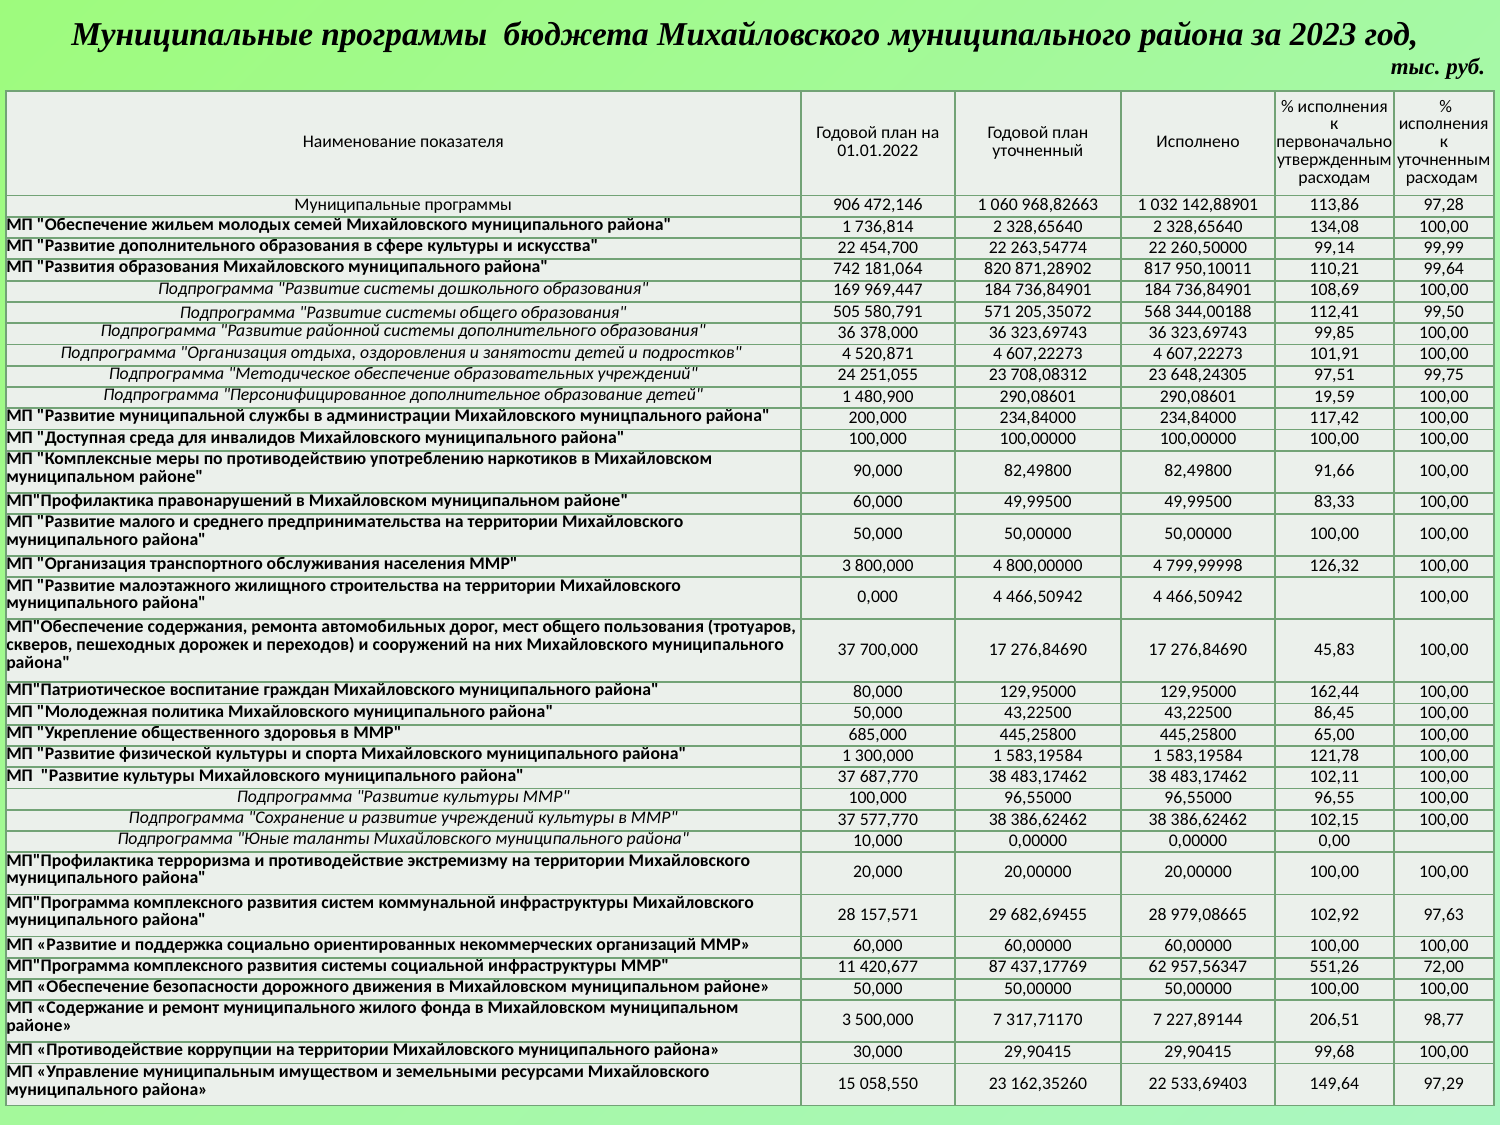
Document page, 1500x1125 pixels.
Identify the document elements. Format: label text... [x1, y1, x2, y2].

table_cell 29,90415 [1122, 1043, 1274, 1063]
table_cell МП"Обеспечение содержания, ремонта автомобильных дорог, мест общего пользования (тротуаров, скверов, пешеходных дорожек и переходов) и сооружений на них Михайловского муниципального района" [7, 620, 800, 681]
table_cell 0,00000 [956, 832, 1120, 851]
table_cell 4 799,99998 [1122, 557, 1274, 576]
table_cell 0,00000 [1122, 832, 1274, 851]
table_cell МП"Профилактика правонарушений в Михайловском муниципальном районе" [7, 494, 800, 513]
table_cell 184 736,84901 [1122, 282, 1274, 301]
table_cell 4 466,50942 [956, 578, 1120, 618]
table_cell 100,000 [802, 430, 954, 450]
table_cell 117,42 [1276, 409, 1393, 429]
table_cell 100,00 [1395, 726, 1493, 745]
table_cell 22 533,69403 [1122, 1064, 1274, 1105]
table_cell 102,15 [1276, 811, 1393, 830]
table_cell 17 276,84690 [1122, 620, 1274, 681]
table_cell 36 323,69743 [1122, 324, 1274, 344]
table_header Наименование показателя [7, 92, 800, 195]
table_cell 4 607,22273 [956, 345, 1120, 365]
table_cell 43,22500 [1122, 704, 1274, 724]
table_cell Подпрограмма "Методическое обеспечение образовательных учреждений" [7, 367, 800, 386]
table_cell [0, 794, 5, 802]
table_cell 87 437,17769 [956, 959, 1120, 978]
table_cell 4 607,22273 [1122, 345, 1274, 365]
table_cell 149,64 [1276, 1064, 1393, 1105]
table_cell 100,00 [1395, 768, 1493, 788]
table_cell 1 583,19584 [1122, 747, 1274, 766]
table_cell МП"Программа комплексного развития систем коммунальной инфраструктуры Михайловского муниципального района" [7, 895, 800, 936]
table_cell 50,000 [802, 704, 954, 724]
table_cell 37 700,000 [802, 620, 954, 681]
table_cell 23 162,35260 [956, 1064, 1120, 1105]
table_cell Подпрограмма "Сохранение и развитие учреждений культуры в ММР" [7, 811, 800, 830]
table_header % исполнения к первоначально утвержденным расходам [1276, 92, 1393, 195]
table_cell МП «Управление муниципальным имуществом и земельными ресурсами Михайловского муниципального района» [7, 1064, 800, 1105]
table_cell 134,08 [1276, 218, 1393, 237]
table_cell 98,77 [1395, 1001, 1493, 1041]
table_cell 97,29 [1395, 1064, 1493, 1105]
table_cell 100,00 [1276, 853, 1393, 894]
table_cell 0,000 [802, 578, 954, 618]
table_cell 22 454,700 [802, 239, 954, 258]
table_cell 82,49800 [1122, 452, 1274, 492]
table_cell МП"Профилактика терроризма и противодействие экстремизму на территории Михайловского муниципального района" [7, 853, 800, 894]
table_cell Подпрограмма "Юные таланты Михайловского муниципального района" [7, 832, 800, 851]
table_cell 99,68 [1276, 1043, 1393, 1063]
table_cell 49,99500 [1122, 494, 1274, 513]
table_cell 2 328,65640 [1122, 218, 1274, 237]
table_cell 99,75 [1395, 367, 1493, 386]
table_cell 234,84000 [1122, 409, 1274, 429]
table_cell Подпрограмма "Развитие культуры ММР" [7, 789, 800, 809]
table_cell 45,83 [1276, 620, 1393, 681]
table_cell Подпрограмма "Развитие системы дошкольного образования" [7, 282, 800, 301]
table_cell 129,95000 [956, 683, 1120, 703]
table_cell 22 260,50000 [1122, 239, 1274, 258]
table_cell 1 060 968,82663 [956, 196, 1120, 216]
table_cell 23 648,24305 [1122, 367, 1274, 386]
table_cell 97,63 [1395, 895, 1493, 936]
table_cell 200,000 [802, 409, 954, 429]
table_cell 100,00 [1395, 937, 1493, 957]
table_cell 1 480,900 [802, 388, 954, 407]
table_cell 100,00 [1395, 683, 1493, 703]
table_cell 445,25800 [1122, 726, 1274, 745]
table_cell МП «Обеспечение безопасности дорожного движения в Михайловском муниципальном районе» [7, 980, 800, 999]
table_cell 37 687,770 [802, 768, 954, 788]
table_header Годовой план на 01.01.2022 [802, 92, 954, 195]
table_cell 60,000 [802, 937, 954, 957]
table_cell 568 344,00188 [1122, 303, 1274, 322]
table_cell 86,45 [1276, 704, 1393, 724]
table_cell 50,00000 [1122, 515, 1274, 555]
table_cell Муниципальные программы [7, 196, 800, 216]
table_cell 96,55000 [956, 789, 1120, 809]
table_cell Подпрограмма "Организация отдыха, оздоровления и занятости детей и подростков" [7, 345, 800, 365]
table_cell 100,00 [1395, 430, 1493, 450]
table_cell 23 708,08312 [956, 367, 1120, 386]
table_cell 206,51 [1276, 1001, 1393, 1041]
table_cell 50,00000 [956, 515, 1120, 555]
table_cell 38 483,17462 [956, 768, 1120, 788]
table_cell 1 583,19584 [956, 747, 1120, 766]
table_cell МП «Противодействие коррупции на территории Михайловского муниципального района» [7, 1043, 800, 1063]
table_cell 113,86 [1276, 196, 1393, 216]
table_cell 101,91 [1276, 345, 1393, 365]
table_cell МП "Доступная среда для инвалидов Михайловского муниципального района" [7, 430, 800, 450]
table_cell 4 800,00000 [956, 557, 1120, 576]
table_cell 4 466,50942 [1122, 578, 1274, 618]
table_cell 162,44 [1276, 683, 1393, 703]
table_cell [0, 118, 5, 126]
table_cell МП "Обеспечение жильем молодых семей Михайловского муниципального района" [7, 218, 800, 237]
table_cell 100,00 [1395, 218, 1493, 237]
table_cell 43,22500 [956, 704, 1120, 724]
table_cell 290,08601 [956, 388, 1120, 407]
table_cell 80,000 [802, 683, 954, 703]
table_cell 83,33 [1276, 494, 1393, 513]
table_cell 110,21 [1276, 260, 1393, 280]
table_cell МП "Развитие культуры Михайловского муниципального района" [7, 768, 800, 788]
table_cell 19,59 [1276, 388, 1393, 407]
table_cell Подпрограмма "Развитие районной системы дополнительного образования" [7, 324, 800, 344]
table_cell 11 420,677 [802, 959, 954, 978]
table_cell 100,00 [1395, 557, 1493, 576]
table_cell 100,00 [1395, 704, 1493, 724]
table_header % исполнения к уточненным расходам [1395, 92, 1493, 195]
table_cell 60,00000 [956, 937, 1120, 957]
table_cell 742 181,064 [802, 260, 954, 280]
table_cell МП "Развитие физической культуры и спорта Михайловского муниципального района" [7, 747, 800, 766]
table_cell 96,55000 [1122, 789, 1274, 809]
table_cell 97,28 [1395, 196, 1493, 216]
table_cell 820 871,28902 [956, 260, 1120, 280]
table_cell МП «Развитие и поддержка социально ориентированных некоммерческих организаций ММР» [7, 937, 800, 957]
table_cell 60,000 [802, 494, 954, 513]
table_cell МП «Содержание и ремонт муниципального жилого фонда в Михайловском муниципальном районе» [7, 1001, 800, 1041]
table_cell 50,000 [802, 515, 954, 555]
table_cell 50,00000 [1122, 980, 1274, 999]
table_cell 7 227,89144 [1122, 1001, 1274, 1041]
table_cell 62 957,56347 [1122, 959, 1274, 978]
table_cell 99,99 [1395, 239, 1493, 258]
table_cell МП "Молодежная политика Михайловского муниципального района" [7, 704, 800, 724]
table_cell 29 682,69455 [956, 895, 1120, 936]
table_cell 97,51 [1276, 367, 1393, 386]
table_cell 290,08601 [1122, 388, 1274, 407]
table_cell 38 386,62462 [1122, 811, 1274, 830]
table_cell 100,00 [1395, 345, 1493, 365]
table_cell 7 317,71170 [956, 1001, 1120, 1041]
table_cell 445,25800 [956, 726, 1120, 745]
table_cell 0,00 [1276, 832, 1393, 851]
table_cell 65,00 [1276, 726, 1393, 745]
table_cell МП "Развитие малого и среднего предпринимательства на территории Михайловского муниципального района" [7, 515, 800, 555]
table_cell 100,00 [1395, 789, 1493, 809]
table_cell 1 032 142,88901 [1122, 196, 1274, 216]
table_cell 100,00000 [956, 430, 1120, 450]
table_cell 234,84000 [956, 409, 1120, 429]
table_cell 184 736,84901 [956, 282, 1120, 301]
table_cell 20,000 [802, 853, 954, 894]
table_cell 60,00000 [1122, 937, 1274, 957]
table_cell [1395, 832, 1493, 851]
table_cell 100,00 [1276, 430, 1393, 450]
table_cell МП "Укрепление общественного здоровья в ММР" [7, 726, 800, 745]
table_cell 100,00 [1395, 578, 1493, 618]
table_cell 100,00 [1395, 388, 1493, 407]
table_cell 29,90415 [956, 1043, 1120, 1063]
table_cell 4 520,871 [802, 345, 954, 365]
table_cell 100,00 [1395, 515, 1493, 555]
table_cell 2 328,65640 [956, 218, 1120, 237]
table_cell 100,00 [1395, 853, 1493, 894]
table_cell 38 483,17462 [1122, 768, 1274, 788]
table_cell 90,000 [802, 452, 954, 492]
table_cell 30,000 [802, 1043, 954, 1063]
table_cell 3 500,000 [802, 1001, 954, 1041]
table_cell 100,00 [1395, 409, 1493, 429]
table_cell 20,00000 [956, 853, 1120, 894]
table_cell 10,000 [802, 832, 954, 851]
table_cell МП "Развитие малоэтажного жилищного строительства на территории Михайловского муниципального района" [7, 578, 800, 618]
table_cell 551,26 [1276, 959, 1393, 978]
table_cell 102,11 [1276, 768, 1393, 788]
table_cell 82,49800 [956, 452, 1120, 492]
table_cell 50,000 [802, 980, 954, 999]
table_cell 169 969,447 [802, 282, 954, 301]
table_cell 15 058,550 [802, 1064, 954, 1105]
table_cell 99,85 [1276, 324, 1393, 344]
table_cell МП "Организация транспортного обслуживания населения ММР" [7, 557, 800, 576]
table_cell 1 300,000 [802, 747, 954, 766]
table_cell 24 251,055 [802, 367, 954, 386]
table_cell 129,95000 [1122, 683, 1274, 703]
table_cell 38 386,62462 [956, 811, 1120, 830]
table_cell 22 263,54774 [956, 239, 1120, 258]
table_cell 817 950,10011 [1122, 260, 1274, 280]
table_cell 685,000 [802, 726, 954, 745]
table_cell 3 800,000 [802, 557, 954, 576]
table_cell Подпрограмма "Развитие системы общего образования" [7, 303, 800, 322]
table_cell 20,00000 [1122, 853, 1274, 894]
table_cell 906 472,146 [802, 196, 954, 216]
table_cell 99,14 [1276, 239, 1393, 258]
table_cell 50,00000 [956, 980, 1120, 999]
table_cell 17 276,84690 [956, 620, 1120, 681]
table_cell 100,00 [1395, 494, 1493, 513]
table_cell 100,00 [1395, 620, 1493, 681]
table_cell 36 323,69743 [956, 324, 1120, 344]
table_cell 72,00 [1395, 959, 1493, 978]
table_cell 100,00 [1395, 282, 1493, 301]
table_cell 28 979,08665 [1122, 895, 1274, 936]
table_cell 121,78 [1276, 747, 1393, 766]
text_box Муниципальные программы бюджета Михайловского муниципального района за 2023 год, тыс. руб. [0, 4, 1500, 87]
table_cell МП"Патриотическое воспитание граждан Михайловского муниципального района" [7, 683, 800, 703]
table_cell 100,00 [1395, 811, 1493, 830]
table_cell Подпрограмма "Персонифицированное дополнительное образование детей" [7, 388, 800, 407]
table_cell 505 580,791 [802, 303, 954, 322]
table_cell 1 736,814 [802, 218, 954, 237]
table_cell 99,50 [1395, 303, 1493, 322]
table_cell 36 378,000 [802, 324, 954, 344]
table_cell 100,00 [1395, 452, 1493, 492]
table_cell 100,00 [1395, 980, 1493, 999]
table_cell 100,00 [1395, 747, 1493, 766]
table_cell МП "Развитие дополнительного образования в сфере культуры и искусства" [7, 239, 800, 258]
table_cell 96,55 [1276, 789, 1393, 809]
table_cell 100,00 [1276, 980, 1393, 999]
table_cell 571 205,35072 [956, 303, 1120, 322]
table_header Годовой план уточненный [956, 92, 1120, 195]
table_cell 37 577,770 [802, 811, 954, 830]
table_cell 100,00 [1395, 1043, 1493, 1063]
table_cell МП "Развития образования Михайловского муниципального района" [7, 260, 800, 280]
table_cell 28 157,571 [802, 895, 954, 936]
table_cell 112,41 [1276, 303, 1393, 322]
table_cell 108,69 [1276, 282, 1393, 301]
table_cell 100,00 [1395, 324, 1493, 344]
table_cell 49,99500 [956, 494, 1120, 513]
table_cell 99,64 [1395, 260, 1493, 280]
table_cell 100,00 [1276, 515, 1393, 555]
table_cell 91,66 [1276, 452, 1393, 492]
table_cell МП "Комплексные меры по противодействию употреблению наркотиков в Михайловском муниципальном районе" [7, 452, 800, 492]
table_cell 100,000 [802, 789, 954, 809]
table_cell МП "Развитие муниципальной службы в администрации Михайловского муницпального района" [7, 409, 800, 429]
table_cell МП"Программа комплексного развития системы социальной инфраструктуры ММР" [7, 959, 800, 978]
table_cell 100,00000 [1122, 430, 1274, 450]
table_cell 102,92 [1276, 895, 1393, 936]
table_cell 126,32 [1276, 557, 1393, 576]
table_cell 100,00 [1276, 937, 1393, 957]
table_cell [1276, 578, 1393, 618]
table_header Исполнено [1122, 92, 1274, 195]
